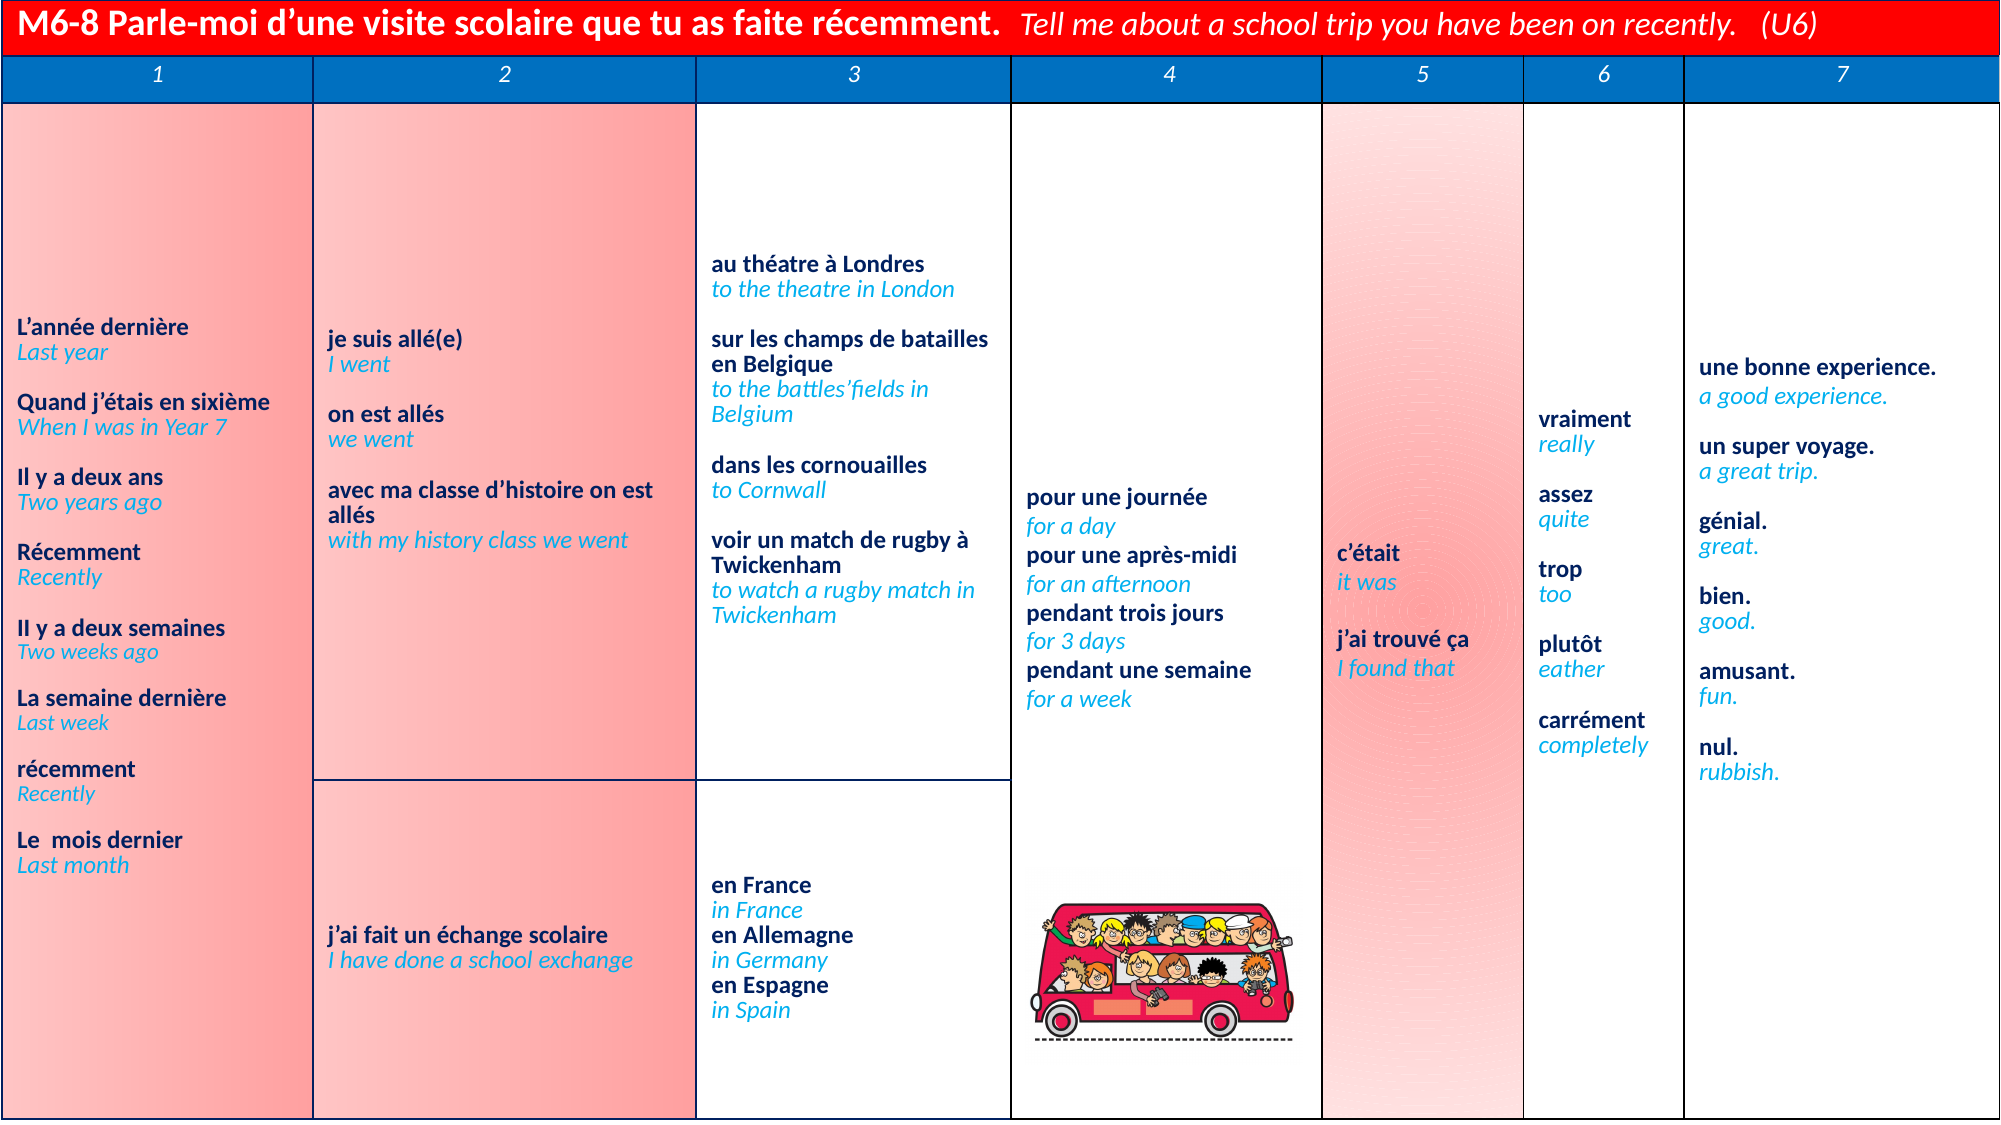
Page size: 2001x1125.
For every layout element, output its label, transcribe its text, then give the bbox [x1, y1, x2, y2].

picture [1024, 867, 1303, 1065]
table_cell 6 [1524, 57, 1683, 102]
table_cell 3 [697, 57, 1010, 102]
table_cell 2 [314, 57, 695, 102]
table_cell L’année dernière Last year Quand j’étais en sixième When I was in Year 7 Il y a deux ans Two years ago Récemment Recently II y a deux semaines Two weeks ago La semaine dernière Last week récemment Recently Le mois dernier Last month [3, 104, 312, 1118]
table_cell vraiment really assez quite trop too plutôt eather carrément completely [1524, 104, 1683, 1118]
table_cell 7 [1685, 57, 1999, 102]
table_cell pour une journée for a day pour une après-midi for an afternoon pendant trois jours for 3 days pendant une semaine for a week [1012, 104, 1321, 1118]
table_cell une bonne experience. a good experience. un super voyage. a great trip. génial. great. bien. good. amusant. fun. nul. rubbish. [1685, 104, 1999, 1118]
table_cell 1 [3, 57, 312, 102]
table_cell au théatre à Londres to the theatre in London sur les champs de batailles en Belgique to the battles’fields in Belgium dans les cornouailles to Cornwall voir un match de rugby à Twickenham to watch a rugby match in Twickenham [697, 104, 1010, 779]
table_cell 5 [1323, 57, 1523, 102]
table_cell je suis allé(e) I went on est allés we went avec ma classe d’histoire on est allés with my history class we went [314, 104, 695, 779]
table_cell en France in France en Allemagne in Germany en Espagne in Spain [697, 781, 1010, 1118]
table_cell 4 [1012, 57, 1321, 102]
table_header M6-8 Parle-moi d’une visite scolaire que tu as faite récemment. Tell me about a school trip you have been on recently. (U6) [3, 1, 1999, 55]
table_cell j’ai fait un échange scolaire I have done a school exchange [314, 781, 695, 1118]
table_cell c’était it was j’ai trouvé ça I found that [1323, 104, 1523, 1118]
